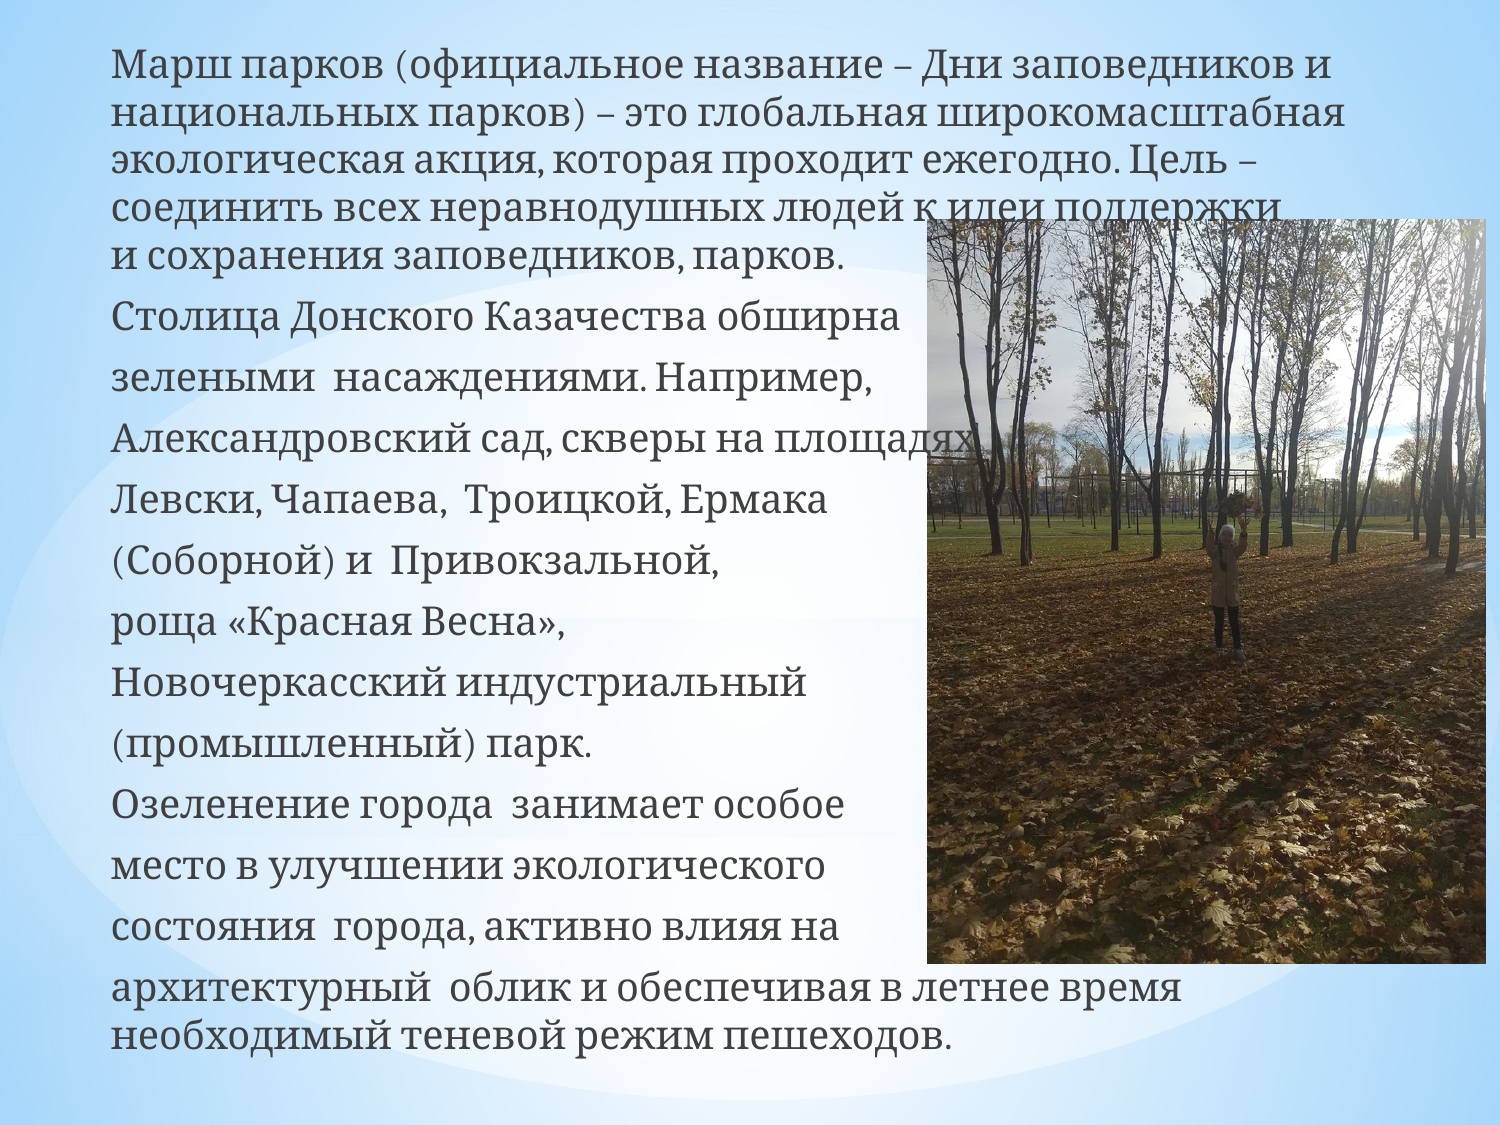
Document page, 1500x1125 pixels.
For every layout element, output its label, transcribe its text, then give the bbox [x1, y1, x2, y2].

picture [926, 219, 1486, 965]
list Марш парков (официальное название – Дни заповедников и национальных парков) – это глобальная широкомасштабная экологическая акция, которая проходит ежегодно. Цель – соединить всех неравнодушных людей к идеи поддержки и сохранения заповедников, парков. Столица Донского Казачества обширна зелеными насаждениями. Например, Александровский сад, скверы на площадях Левски, Чапаева, Троицкой, Ермака (Соборной) и Привокзальной, роща «Красная Весна», Новочеркасский индустриальный (промышленный) парк. Озеленение города занимает особое место в улучшении экологического состояния города, активно влияя на архитектурный облик и обеспечивая в летнее время необходимый теневой режим пешеходов. [88, 30, 1471, 1071]
